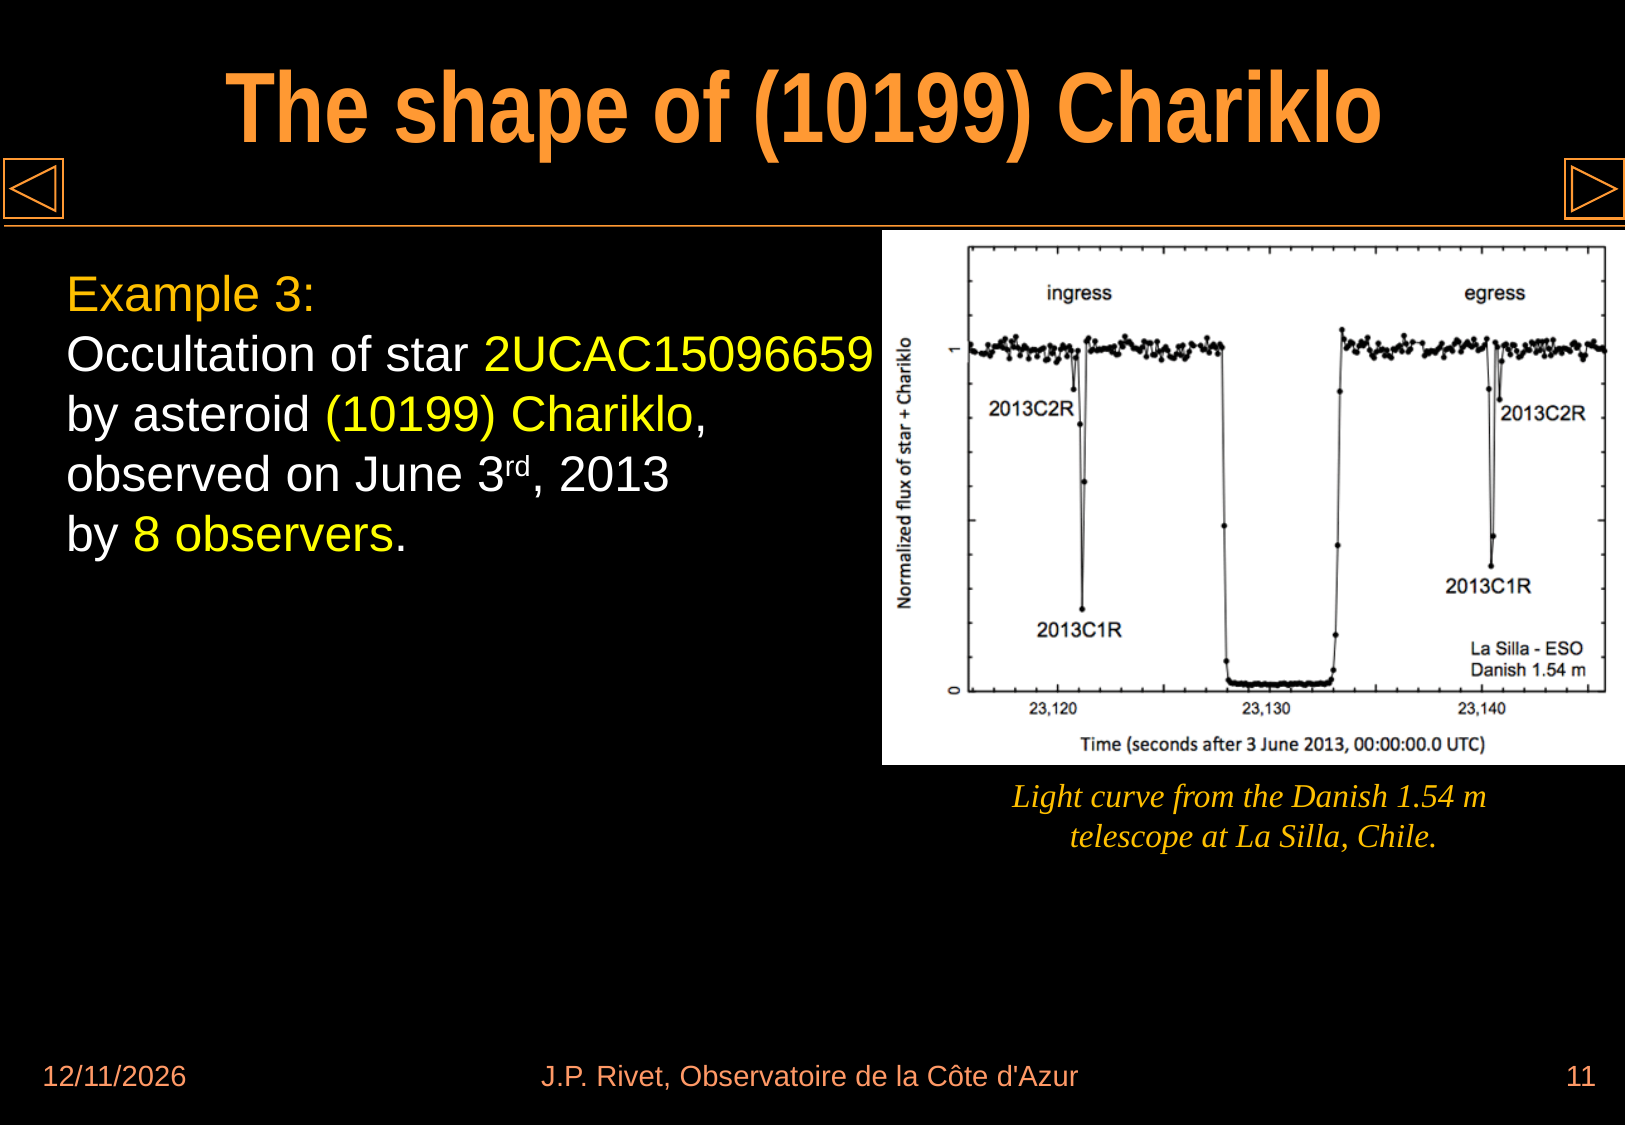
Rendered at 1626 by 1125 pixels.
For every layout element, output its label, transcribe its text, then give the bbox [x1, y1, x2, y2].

text_box Example 3: Occultation of star 2UCAC15096659 by asteroid (10199) Chariklo, observed on June 3rd, 2013 by 8 observers. [51, 254, 882, 570]
title The shape of (10199) Chariklo [146, 23, 1464, 211]
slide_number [27, 1037, 366, 1113]
picture [882, 230, 1625, 765]
footer J.P. Rivet, Observatoire de la Côte d'Azur [497, 1037, 1124, 1113]
slide_number 11 [1272, 1037, 1612, 1113]
text_box Light curve from the Danish 1.54 m telescope at La Silla, Chile. [997, 766, 1511, 862]
